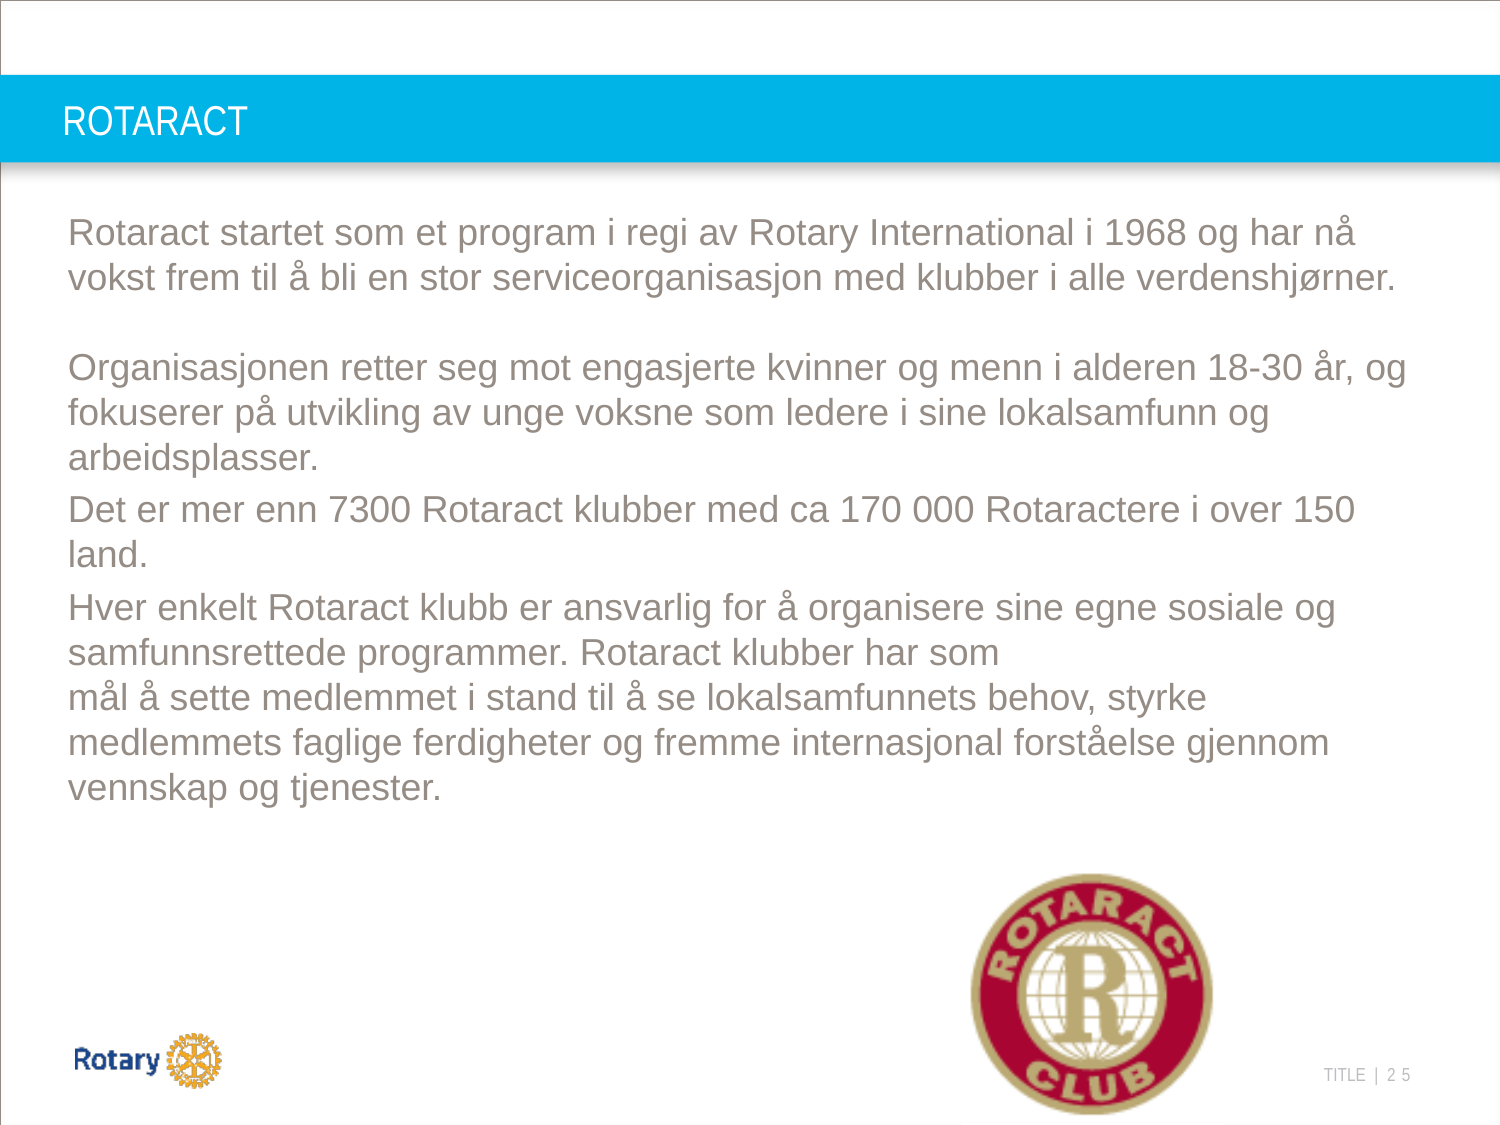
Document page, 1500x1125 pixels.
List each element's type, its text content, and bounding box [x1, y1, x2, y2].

picture [75, 1033, 222, 1089]
picture [962, 864, 1223, 1125]
list Rotaract startet som et program i regi av Rotary International i 1968 og har nå vokst frem til å bli en stor serviceorganisasjon med klubber i alle verdenshjørner. Organisasjonen retter seg mot engasjerte kvinner og menn i alderen 18-30 år, og fokuserer på utvikling av unge voksne som ledere i sine lokalsamfunn og arbeidsplasser. Det er mer enn 7300 Rotaract klubber med ca 170 000 Rotaractere i over 150 land. Hver enkelt Rotaract klubb er ansvarlig for å organisere sine egne sosiale og samfunnsrettede programmer. Rotaract klubber har som mål å sette medlemmet i stand til å se lokalsamfunnets behov, styrke medlemmets faglige ferdigheter og fremme internasjonal forståelse gjennom vennskap og tjenester. [53, 200, 1436, 943]
title ROTARACT [62, 75, 1500, 163]
